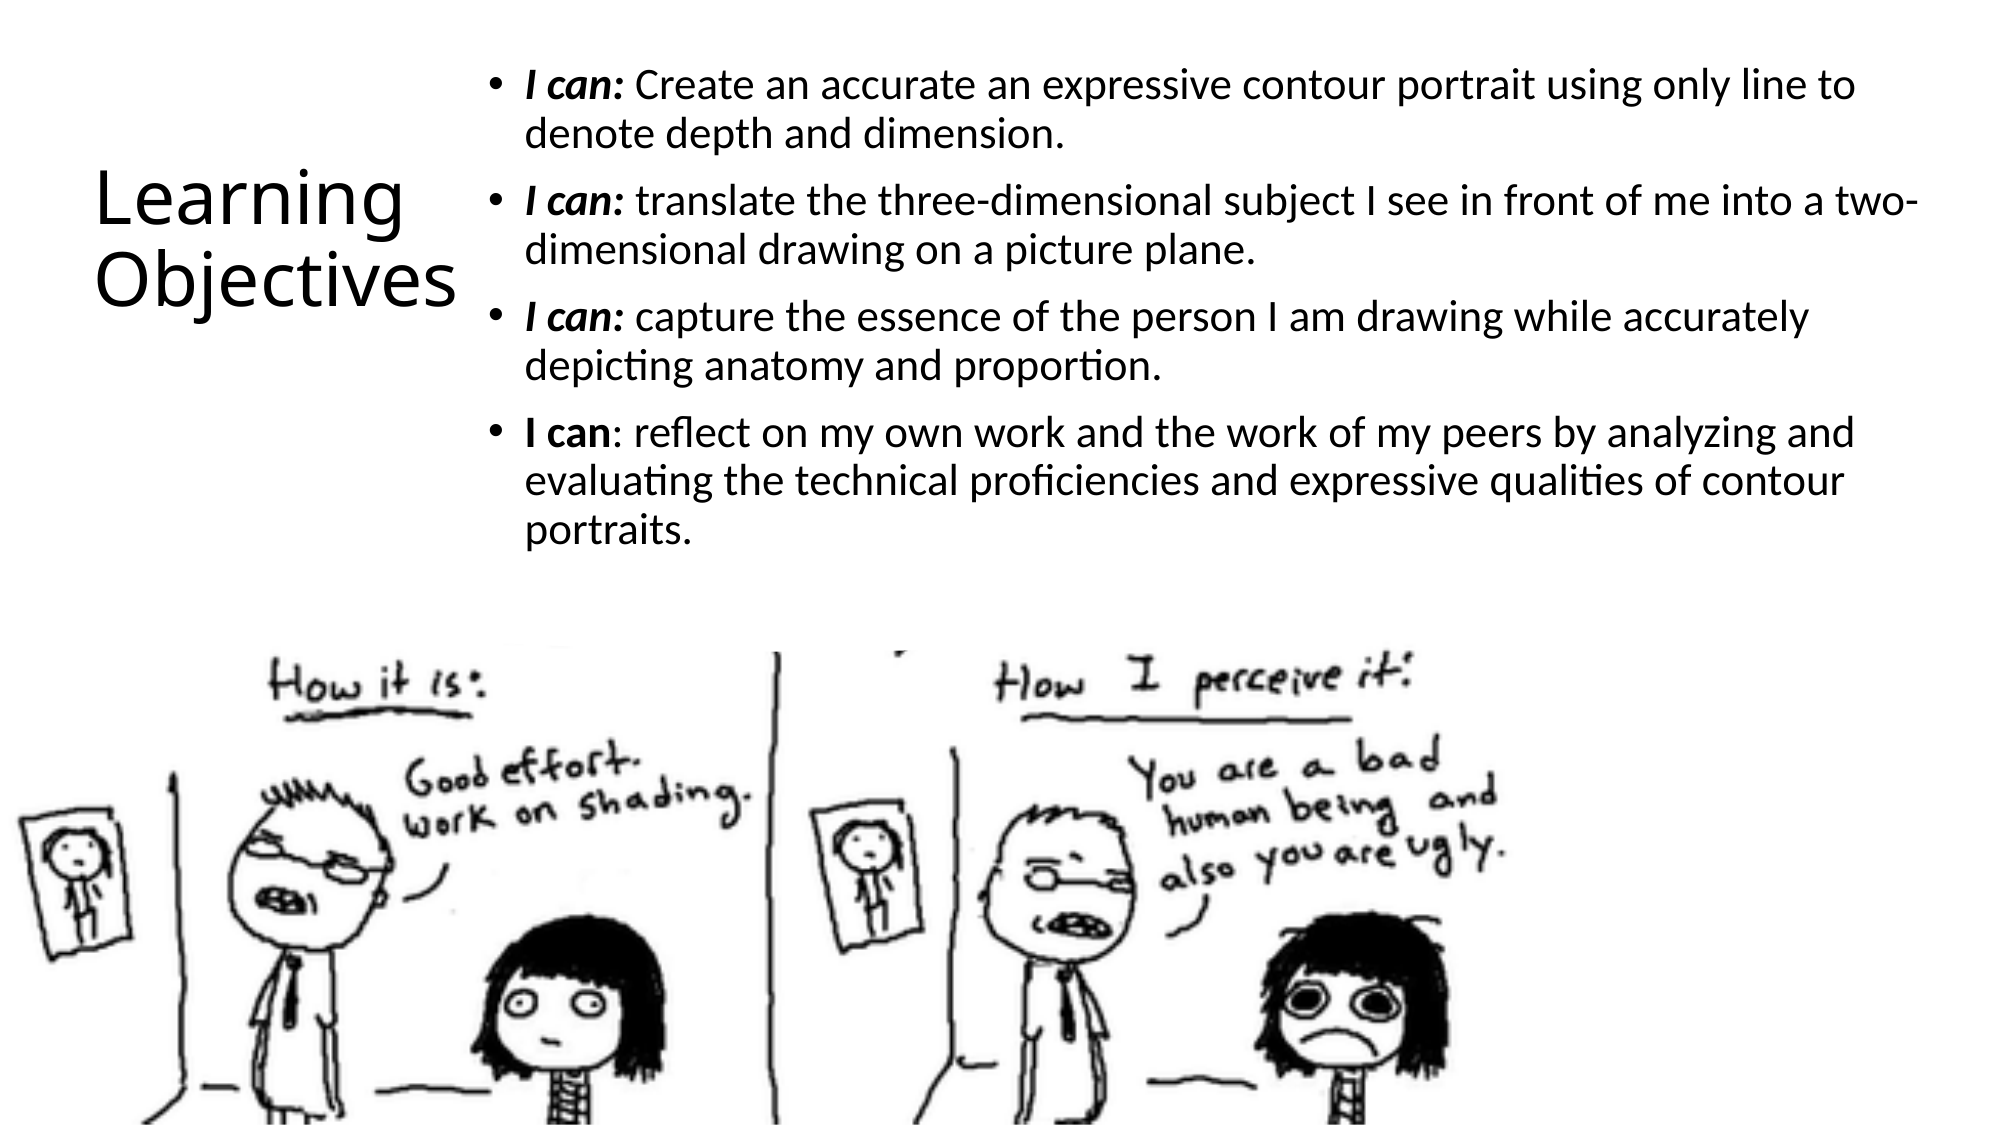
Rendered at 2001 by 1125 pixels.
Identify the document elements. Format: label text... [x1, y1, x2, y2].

list I can: Create an accurate an expressive contour portrait using only line to denote depth and dimension. I can: translate the three-dimensional subject I see in front of me into a two-dimensional drawing on a picture plane. I can: capture the essence of the person I am drawing while accurately depicting anatomy and proportion. I can: reflect on my own work and the work of my peers by analyzing and evaluating the technical proficiencies and expressive qualities of contour portraits. [473, 53, 1978, 563]
title Learning Objectives [78, 53, 473, 429]
picture [0, 609, 1535, 1125]
